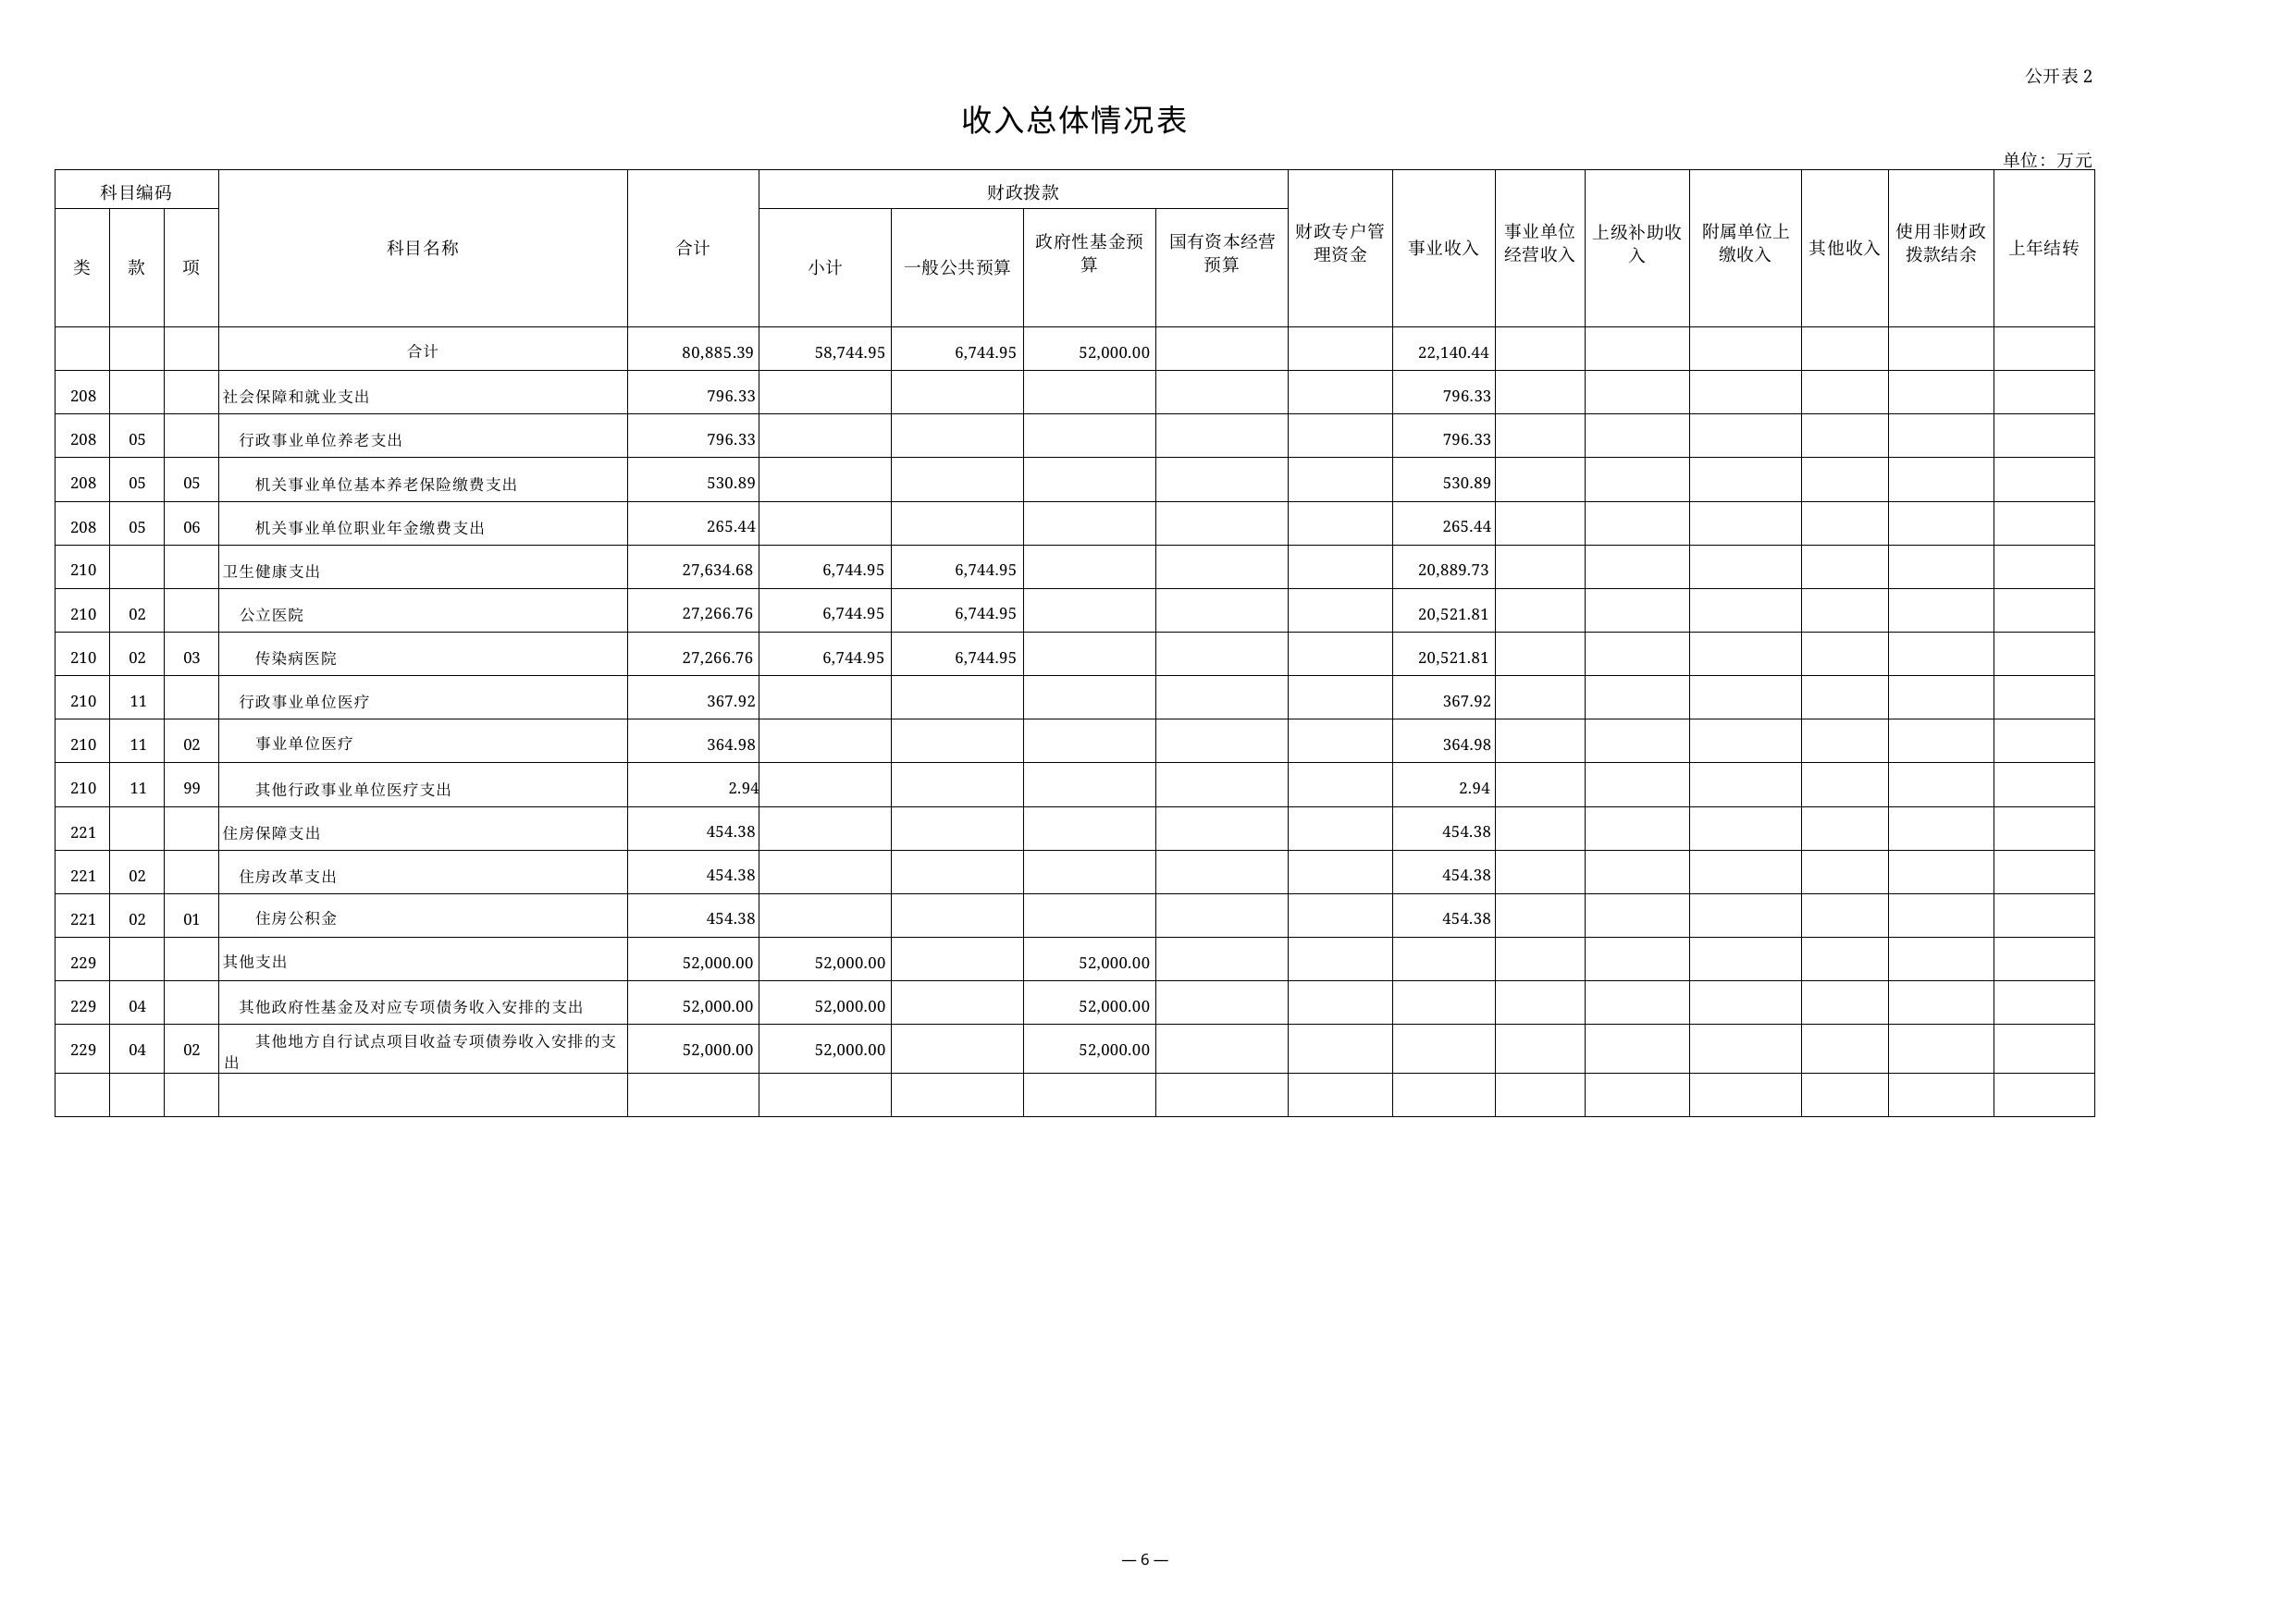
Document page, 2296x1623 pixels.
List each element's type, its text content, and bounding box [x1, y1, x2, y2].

table_cell 530.89 [1393, 458, 1495, 501]
table_cell 03 [165, 633, 218, 675]
table_cell 05 [110, 458, 164, 501]
table_cell [759, 458, 891, 501]
table_cell 52,000.00 [759, 981, 891, 1024]
table_cell [110, 938, 164, 980]
table_cell 6,744.95 [892, 589, 1023, 632]
table_cell 454.38 [628, 807, 759, 850]
table_header 科目编码 [56, 170, 218, 208]
table_cell 221 [56, 894, 109, 937]
table_cell 52,000.00 [1024, 1025, 1155, 1073]
table_cell 公立医院 [219, 589, 627, 632]
table_header 上年结转 [1994, 170, 2094, 326]
table_cell [56, 327, 109, 370]
table_cell [1994, 981, 2094, 1024]
table_cell 229 [56, 1025, 109, 1073]
table_cell [1586, 458, 1689, 501]
table_cell [1889, 1025, 1994, 1073]
table_header 财政拨款 [759, 170, 1288, 208]
table_cell [892, 938, 1023, 980]
table_cell [110, 1074, 164, 1116]
table_cell [1289, 719, 1392, 762]
table_cell 454.38 [1393, 894, 1495, 937]
table_cell [1586, 763, 1689, 806]
table_cell [1994, 633, 2094, 675]
table_cell [1889, 327, 1994, 370]
table_cell [1994, 1074, 2094, 1116]
table_cell [1289, 633, 1392, 675]
table_cell 一般公共预算 [892, 209, 1023, 326]
table_cell [1156, 502, 1288, 545]
table_cell 类 [56, 209, 109, 326]
table_cell [1156, 1025, 1288, 1073]
table_cell 机关事业单位基本养老保险缴费支出 [219, 458, 627, 501]
table_cell [1889, 1074, 1994, 1116]
table_cell [165, 981, 218, 1024]
table_cell [1889, 807, 1994, 850]
table_cell [1802, 546, 1888, 588]
table_cell [892, 1074, 1023, 1116]
table_header 财政专户管 理资金 [1289, 173, 1392, 326]
table_cell 02 [165, 1025, 218, 1073]
table_cell 208 [56, 458, 109, 501]
table_cell [1690, 502, 1801, 545]
table_cell [892, 502, 1023, 545]
table_cell [1289, 676, 1392, 719]
table_cell [1496, 502, 1585, 545]
table_cell [1289, 1074, 1392, 1116]
table_cell [1024, 676, 1155, 719]
table_cell [1994, 763, 2094, 806]
table_cell 364.98 [1393, 719, 1495, 762]
table_cell [1024, 763, 1155, 806]
table_cell 210 [56, 719, 109, 762]
table_cell [892, 371, 1023, 413]
table_cell [1156, 546, 1288, 588]
table_cell 款 [110, 209, 164, 326]
table_cell [1496, 414, 1585, 457]
table_cell [1393, 938, 1495, 980]
table_cell 265.44 [628, 502, 759, 545]
table_cell 208 [56, 371, 109, 413]
table_cell 210 [56, 676, 109, 719]
table_cell [1690, 807, 1801, 850]
table_cell 11 [110, 676, 164, 719]
table_cell [759, 676, 891, 719]
table_cell [1994, 371, 2094, 413]
table_cell [1024, 589, 1155, 632]
table_cell [1690, 589, 1801, 632]
table_cell 27,266.76 [628, 589, 759, 632]
table_cell [759, 719, 891, 762]
table_cell [1802, 1025, 1888, 1073]
table_cell [1289, 327, 1392, 370]
table_cell [1289, 894, 1392, 937]
table_cell 22,140.44 [1393, 327, 1495, 370]
table_cell [1994, 458, 2094, 501]
table_cell [1889, 458, 1994, 501]
table_cell 05 [165, 458, 218, 501]
table_cell [1690, 719, 1801, 762]
table_cell [1496, 371, 1585, 413]
table_cell [1393, 1074, 1495, 1116]
table_cell [1586, 894, 1689, 937]
table_cell [1889, 938, 1994, 980]
table_cell 2.94 [1393, 763, 1495, 806]
table_cell [1802, 894, 1888, 937]
table_cell [759, 502, 891, 545]
table_cell [165, 938, 218, 980]
table_cell [1586, 633, 1689, 675]
table_cell [1586, 938, 1689, 980]
table_cell 02 [165, 719, 218, 762]
table_cell [1156, 371, 1288, 413]
table_cell [1994, 327, 2094, 370]
table_cell 454.38 [628, 894, 759, 937]
table_cell 项 [165, 209, 218, 326]
table_cell [1690, 414, 1801, 457]
table_cell [1289, 851, 1392, 893]
table_cell [56, 1074, 109, 1116]
table_cell 02 [110, 851, 164, 893]
table_cell [1690, 676, 1801, 719]
table_cell 住房保障支出 [219, 807, 627, 850]
table_cell [1586, 676, 1689, 719]
table_cell [1393, 981, 1495, 1024]
table_cell [1156, 894, 1288, 937]
table_cell [1024, 502, 1155, 545]
table_cell [1289, 414, 1392, 457]
table_cell [1889, 371, 1994, 413]
table_cell 208 [56, 502, 109, 545]
table_cell [1156, 763, 1288, 806]
table_cell [1802, 719, 1888, 762]
table_cell 367.92 [628, 676, 759, 719]
table_cell [759, 894, 891, 937]
table_cell 11 [110, 763, 164, 806]
table_cell [892, 851, 1023, 893]
table_cell [759, 763, 891, 806]
table_cell [1802, 458, 1888, 501]
table_header 使用非财政 拨款结余 [1889, 173, 1994, 326]
table_cell 210 [56, 546, 109, 588]
table_cell 2.94 [628, 763, 759, 806]
table_cell [1496, 763, 1585, 806]
table_cell [1586, 589, 1689, 632]
table_cell [1994, 719, 2094, 762]
table_cell [1690, 894, 1801, 937]
table_cell [1994, 894, 2094, 937]
table_cell [1802, 763, 1888, 806]
table_cell [1289, 807, 1392, 850]
table_cell 04 [110, 1025, 164, 1073]
table_cell 合计 [219, 327, 627, 370]
table_cell [1496, 851, 1585, 893]
table_header 事业收入 [1393, 173, 1495, 326]
table_cell [759, 1074, 891, 1116]
table_cell [1496, 807, 1585, 850]
table_cell [1802, 807, 1888, 850]
table_cell [1496, 894, 1585, 937]
table_cell [1994, 589, 2094, 632]
table_cell [892, 414, 1023, 457]
table_cell [1289, 981, 1392, 1024]
table_cell [1156, 458, 1288, 501]
table_cell [1690, 546, 1801, 588]
table_cell 52,000.00 [628, 981, 759, 1024]
table_cell [1690, 938, 1801, 980]
table_cell 454.38 [628, 851, 759, 893]
table_cell [1889, 414, 1994, 457]
table_cell [1156, 938, 1288, 980]
table_cell [1024, 1074, 1155, 1116]
table_cell 27,634.68 [628, 546, 759, 588]
table_cell [1156, 414, 1288, 457]
table_cell [1586, 414, 1689, 457]
table_cell [1586, 327, 1689, 370]
table_cell [1802, 676, 1888, 719]
table_cell [1889, 981, 1994, 1024]
table_cell 传染病医院 [219, 633, 627, 675]
table_cell [1496, 981, 1585, 1024]
table_cell [1024, 546, 1155, 588]
table_cell [1994, 676, 2094, 719]
table_cell [1289, 1025, 1392, 1073]
table_cell 20,521.81 [1393, 633, 1495, 675]
table_cell [1690, 851, 1801, 893]
table_cell [165, 371, 218, 413]
table_cell [1496, 546, 1585, 588]
table_cell [892, 1025, 1023, 1073]
table_cell 52,000.00 [1024, 981, 1155, 1024]
table_cell [110, 371, 164, 413]
table_cell 52,000.00 [1024, 938, 1155, 980]
table_cell 国有资本经营 预算 [1156, 209, 1288, 326]
table_cell 367.92 [1393, 676, 1495, 719]
table_cell [1024, 371, 1155, 413]
table_cell 210 [56, 589, 109, 632]
table_header 上级补助收 入 [1586, 173, 1689, 326]
table_cell [1690, 763, 1801, 806]
table_cell [1024, 851, 1155, 893]
table_cell [892, 807, 1023, 850]
table_cell 事业单位医疗 [219, 719, 627, 762]
table_cell 52,000.00 [759, 938, 891, 980]
table_cell [1889, 763, 1994, 806]
table_cell [165, 1074, 218, 1116]
table_cell [1802, 938, 1888, 980]
table_cell 210 [56, 633, 109, 675]
table_cell 796.33 [1393, 414, 1495, 457]
table_cell [1994, 851, 2094, 893]
table_cell [759, 807, 891, 850]
table_cell [1024, 894, 1155, 937]
table_cell [628, 1074, 759, 1116]
table_cell 80,885.39 [628, 327, 759, 370]
table_header 合计 [628, 170, 759, 326]
table_cell [1586, 1025, 1689, 1073]
table_cell [1496, 719, 1585, 762]
text_box 公开表2 收入总体情况表 单位：万元 [959, 64, 2093, 173]
table_cell [1802, 371, 1888, 413]
table_cell 其他地方自行试点项目收益专项债券收入安排的支 出 [219, 1025, 627, 1073]
table_cell [1802, 1074, 1888, 1116]
table_cell 02 [110, 633, 164, 675]
table_cell 27,266.76 [628, 633, 759, 675]
table_cell [1994, 414, 2094, 457]
table_cell 796.33 [1393, 371, 1495, 413]
table_header 事业单位 经营收入 [1496, 173, 1585, 326]
table_cell 364.98 [628, 719, 759, 762]
table_cell [165, 807, 218, 850]
table_cell [1156, 981, 1288, 1024]
table_cell [1289, 763, 1392, 806]
table_cell [892, 676, 1023, 719]
table_cell [1802, 851, 1888, 893]
table_cell [1496, 1074, 1585, 1116]
table_cell [1496, 589, 1585, 632]
table_cell [1889, 719, 1994, 762]
table_cell [1024, 719, 1155, 762]
table_cell [1156, 807, 1288, 850]
table_cell [1690, 371, 1801, 413]
table_cell [1289, 938, 1392, 980]
table_cell [1994, 546, 2094, 588]
table_header 附属单位上 缴收入 [1690, 173, 1801, 326]
table_cell 01 [165, 894, 218, 937]
table_cell [110, 327, 164, 370]
table_cell [1889, 633, 1994, 675]
table_cell 20,521.81 [1393, 589, 1495, 632]
table_cell [1024, 458, 1155, 501]
table_cell [1802, 414, 1888, 457]
table_cell [165, 546, 218, 588]
table_cell [1690, 1074, 1801, 1116]
table_cell [1289, 458, 1392, 501]
table_cell [1889, 546, 1994, 588]
table_cell 229 [56, 981, 109, 1024]
table_cell [1690, 458, 1801, 501]
table_cell 6,744.95 [892, 327, 1023, 370]
table_cell [1586, 851, 1689, 893]
table_cell [1496, 676, 1585, 719]
table_cell 265.44 [1393, 502, 1495, 545]
table_cell 52,000.00 [1024, 327, 1155, 370]
table_cell [1156, 851, 1288, 893]
table_cell [1024, 633, 1155, 675]
table_cell [1156, 719, 1288, 762]
table_cell [1289, 371, 1392, 413]
table_cell [1156, 1074, 1288, 1116]
table_cell 社会保障和就业支出 [219, 371, 627, 413]
table_cell 其他支出 [219, 938, 627, 980]
table_cell [1802, 589, 1888, 632]
table_cell [1994, 1025, 2094, 1073]
table_cell 6,744.95 [892, 546, 1023, 588]
table_cell [1889, 502, 1994, 545]
table_cell [1393, 1025, 1495, 1073]
table_cell [1802, 981, 1888, 1024]
table_cell 行政事业单位养老支出 [219, 414, 627, 457]
table_cell 20,889.73 [1393, 546, 1495, 588]
table_cell [110, 546, 164, 588]
table_cell [1802, 502, 1888, 545]
table_cell [892, 763, 1023, 806]
table_cell [892, 458, 1023, 501]
table_cell [219, 1074, 627, 1116]
table_cell 796.33 [628, 371, 759, 413]
table_cell [1156, 327, 1288, 370]
table_cell [1024, 807, 1155, 850]
table_cell 6,744.95 [759, 546, 891, 588]
table_cell [1994, 502, 2094, 545]
text_box — 6 — [1119, 1550, 1173, 1570]
table_cell 6,744.95 [892, 633, 1023, 675]
table_cell [165, 589, 218, 632]
table_cell [892, 981, 1023, 1024]
table_header 科目名称 [219, 170, 627, 326]
table_cell 530.89 [628, 458, 759, 501]
table_cell 其他政府性基金及对应专项债务收入安排的支出 [219, 981, 627, 1024]
table_cell [1994, 938, 2094, 980]
table_cell [1889, 894, 1994, 937]
table_cell [1586, 371, 1689, 413]
table_cell [1586, 807, 1689, 850]
table_cell [1802, 327, 1888, 370]
table_cell [1024, 414, 1155, 457]
table_header 其他收入 [1802, 173, 1888, 326]
table_cell 05 [110, 502, 164, 545]
table_cell [1496, 327, 1585, 370]
table_cell [1690, 1025, 1801, 1073]
table_cell [1496, 458, 1585, 501]
table_cell [1586, 1074, 1689, 1116]
table_cell 58,744.95 [759, 327, 891, 370]
table_cell [1496, 1025, 1585, 1073]
table_cell 52,000.00 [759, 1025, 891, 1073]
table_cell [1156, 589, 1288, 632]
table_cell [1889, 851, 1994, 893]
table_cell 住房公积金 [219, 894, 627, 937]
table_cell [892, 894, 1023, 937]
table_cell 住房改革支出 [219, 851, 627, 893]
table_cell 11 [110, 719, 164, 762]
table_cell [1586, 719, 1689, 762]
table_cell 02 [110, 589, 164, 632]
table_cell [1994, 807, 2094, 850]
table_cell [1889, 589, 1994, 632]
table_cell [759, 414, 891, 457]
table_cell 06 [165, 502, 218, 545]
table_cell [1586, 546, 1689, 588]
table_cell 210 [56, 763, 109, 806]
table_cell [1156, 633, 1288, 675]
table_cell 02 [110, 894, 164, 937]
table_cell [165, 851, 218, 893]
table_cell 454.38 [1393, 851, 1495, 893]
table_cell [1586, 502, 1689, 545]
table_cell [1289, 589, 1392, 632]
table_cell 04 [110, 981, 164, 1024]
table_cell [759, 371, 891, 413]
table_cell 52,000.00 [628, 938, 759, 980]
table_cell 454.38 [1393, 807, 1495, 850]
table_cell 机关事业单位职业年金缴费支出 [219, 502, 627, 545]
table_cell [1289, 502, 1392, 545]
table_cell [759, 851, 891, 893]
table_cell 6,744.95 [759, 633, 891, 675]
table_cell 6,744.95 [759, 589, 891, 632]
table_cell 其他行政事业单位医疗支出 [219, 763, 627, 806]
table_cell [1156, 676, 1288, 719]
table_cell [1586, 981, 1689, 1024]
table_cell 卫生健康支出 [219, 546, 627, 588]
table_cell [110, 807, 164, 850]
table_cell 小计 [759, 209, 891, 326]
table_cell [1289, 546, 1392, 588]
table_cell [165, 676, 218, 719]
table_cell 221 [56, 807, 109, 850]
table_cell 229 [56, 938, 109, 980]
table_cell 99 [165, 763, 218, 806]
table_cell [1889, 676, 1994, 719]
table_cell [1690, 981, 1801, 1024]
table_cell [165, 327, 218, 370]
table_cell [1496, 938, 1585, 980]
table_cell 208 [56, 414, 109, 457]
table_cell 796.33 [628, 414, 759, 457]
table_cell [1802, 633, 1888, 675]
table_cell [1690, 327, 1801, 370]
table_cell 行政事业单位医疗 [219, 676, 627, 719]
table_cell [165, 414, 218, 457]
table_cell [1496, 633, 1585, 675]
table_cell [892, 719, 1023, 762]
table_cell 政府性基金预 算 [1024, 209, 1155, 326]
table_cell 52,000.00 [628, 1025, 759, 1073]
table_cell 05 [110, 414, 164, 457]
table_cell 221 [56, 851, 109, 893]
table_cell [1690, 633, 1801, 675]
